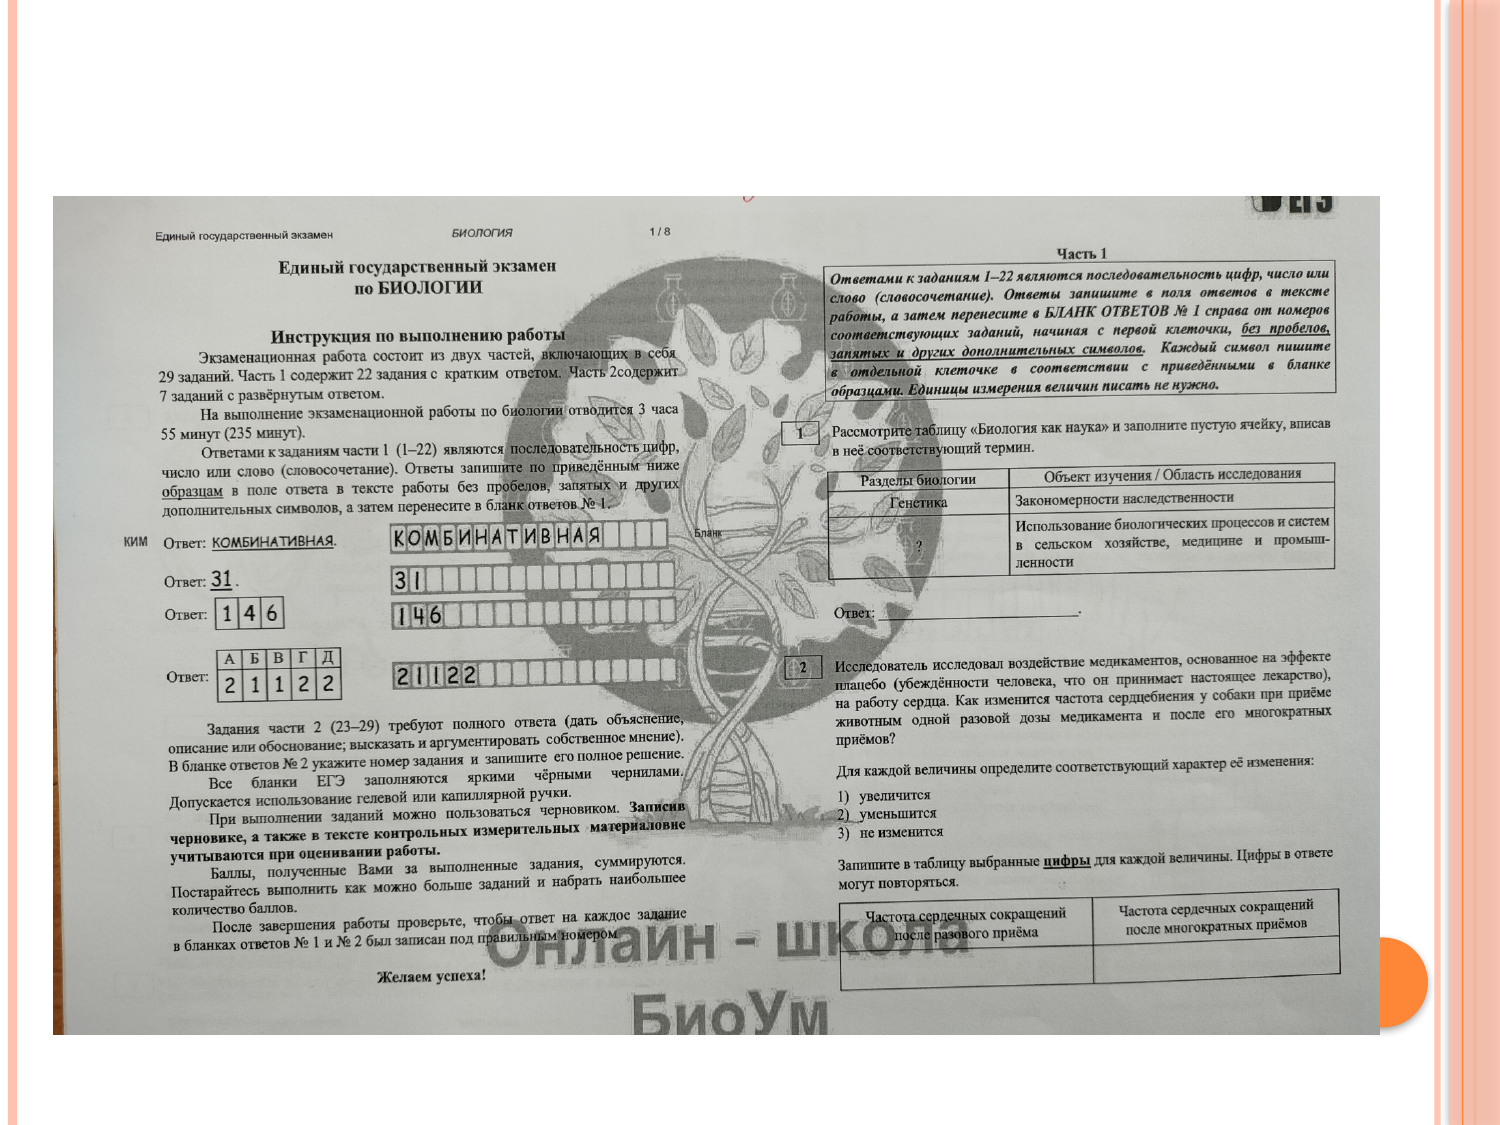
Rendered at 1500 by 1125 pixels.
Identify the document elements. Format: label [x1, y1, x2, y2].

picture [52, 195, 1381, 1036]
